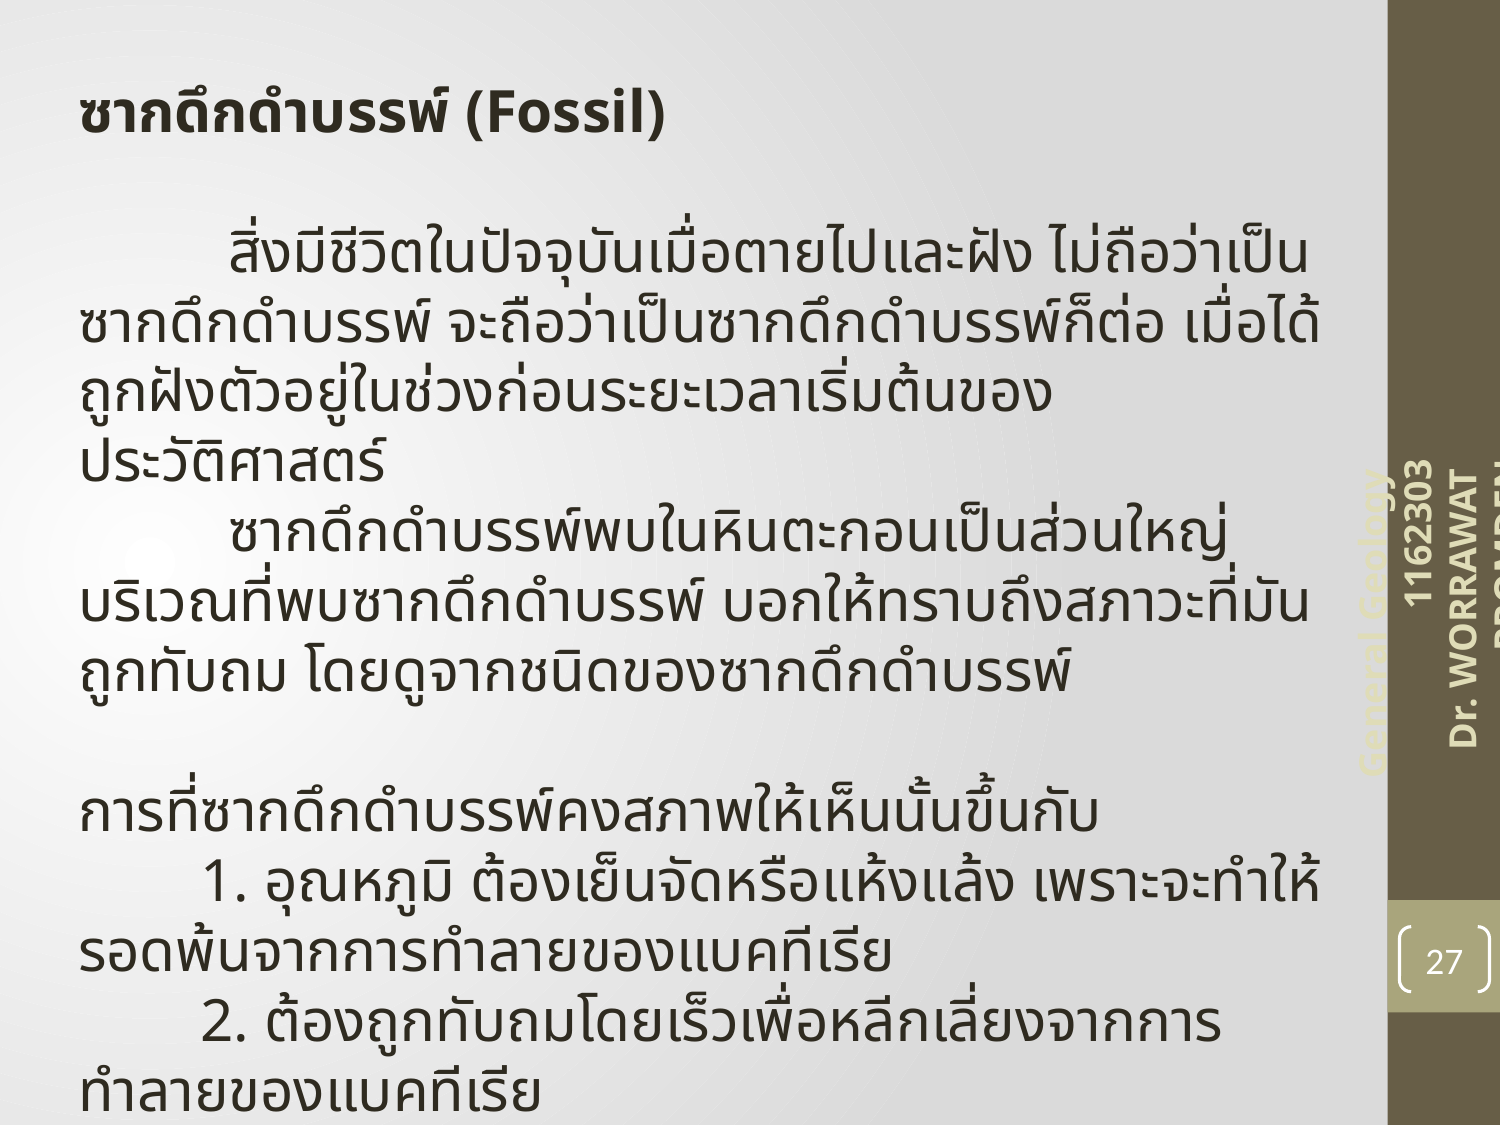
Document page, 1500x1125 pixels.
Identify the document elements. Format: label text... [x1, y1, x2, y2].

text_box ซากดึกดำบรรพ์ (Fossil) สิ่งมีชีวิตในปัจจุบันเมื่อตายไปและฝัง ไม่ถือว่าเป็นซากดึกดำบรรพ์ จะถือว่าเป็นซากดึกดำบรรพ์ก็ต่อ เมื่อได้ถูกฝังตัวอยู่ในช่วงก่อนระยะเวลาเริ่มต้นของประวัติศาสตร์ ซากดึกดำบรรพ์พบในหินตะกอนเป็นส่วนใหญ่ บริเวณที่พบซากดึกดำบรรพ์ บอกให้ทราบถึงสภาวะที่มันถูกทับถม โดยดูจากชนิดของซากดึกดำบรรพ์ การที่ซากดึกดำบรรพ์คงสภาพให้เห็นนั้นขึ้นกับ 1. อุณหภูมิ ต้องเย็นจัดหรือแห้งแล้ง เพราะจะทำให้รอดพ้นจากการทำลายของแบคทีเรีย 2. ต้องถูกทับถมโดยเร็วเพื่อหลีกเลี่ยงจากการทำลายของแบคทีเรีย 3. ร่องรอยของสัตว์ (traces of animals) [63, 66, 1351, 1125]
footer General Geology 1162303 Dr. WORRAWAT PROMDEN [1408, 444, 1469, 889]
slide_number 27 [1397, 925, 1492, 994]
